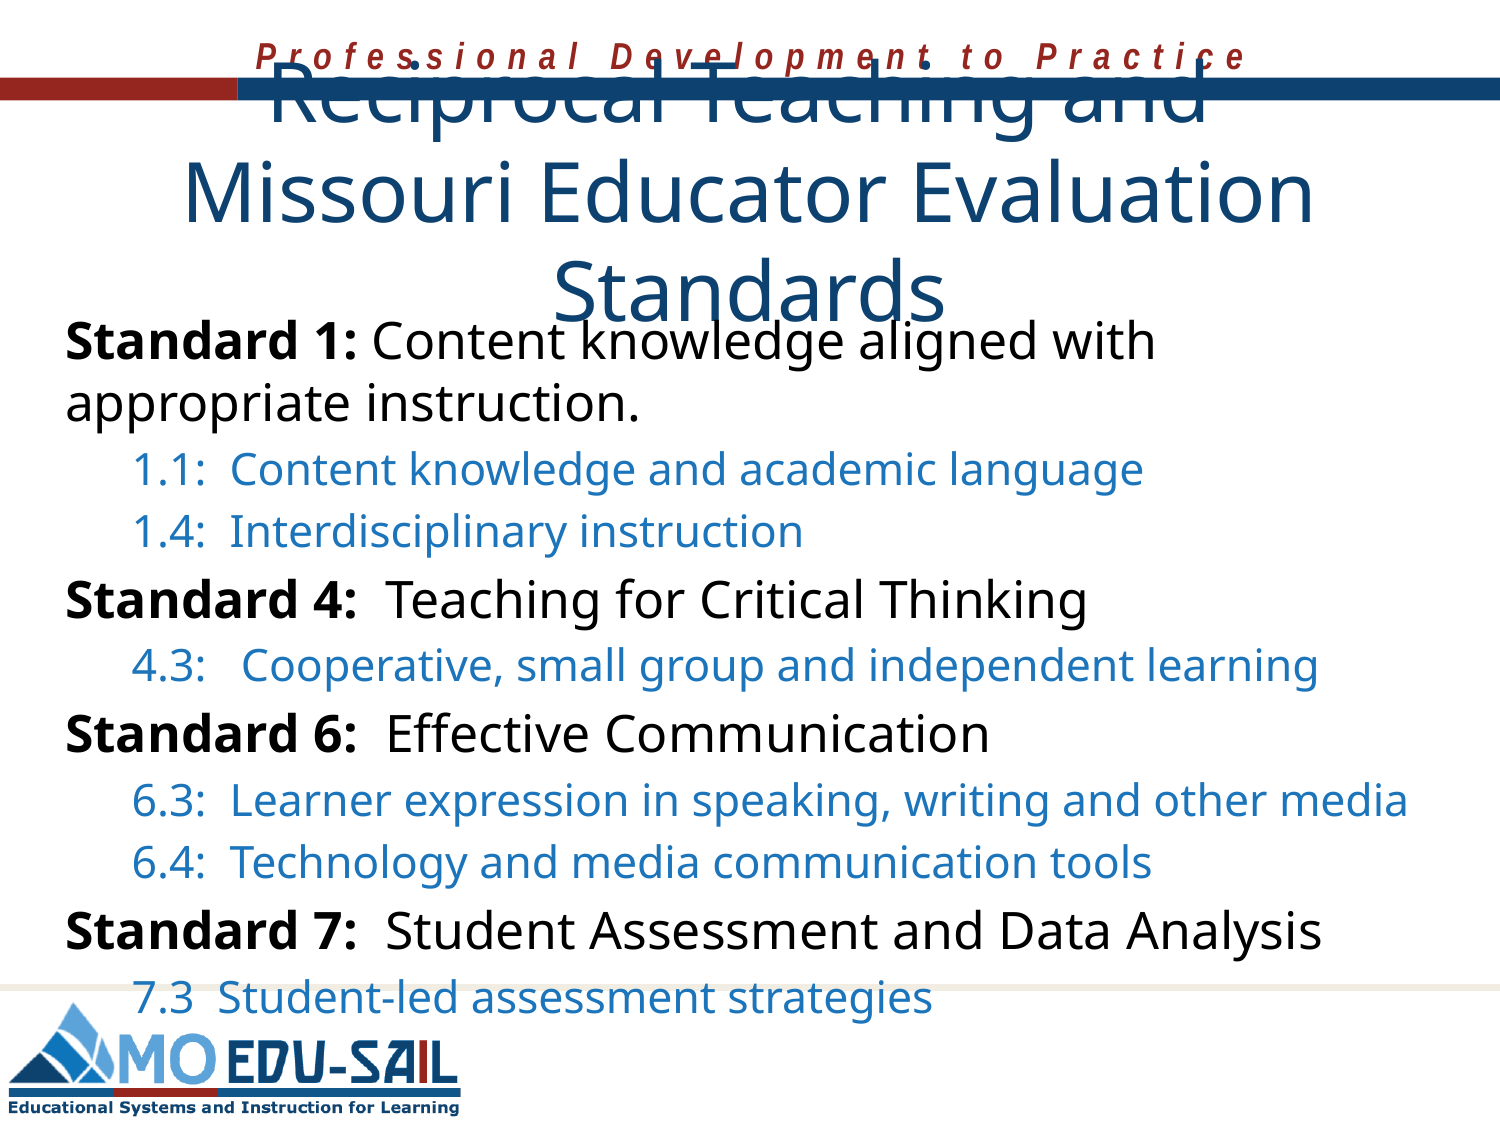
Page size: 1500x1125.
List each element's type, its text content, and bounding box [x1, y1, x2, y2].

title Reciprocal Teaching and Missouri Educator Evaluation Standards [75, 98, 1425, 279]
picture [8, 997, 475, 1120]
list Standard 1: Content knowledge aligned with appropriate instruction. 1.1: Content knowledge and academic language 1.4: Interdisciplinary instruction Standard 4: Teaching for Critical Thinking 4.3: Cooperative, small group and independent learning Standard 6: Effective Communication 6.3: Learner expression in speaking, writing and other media 6.4: Technology and media communication tools Standard 7: Student Assessment and Data Analysis 7.3 Student-led assessment strategies [50, 299, 1450, 1043]
